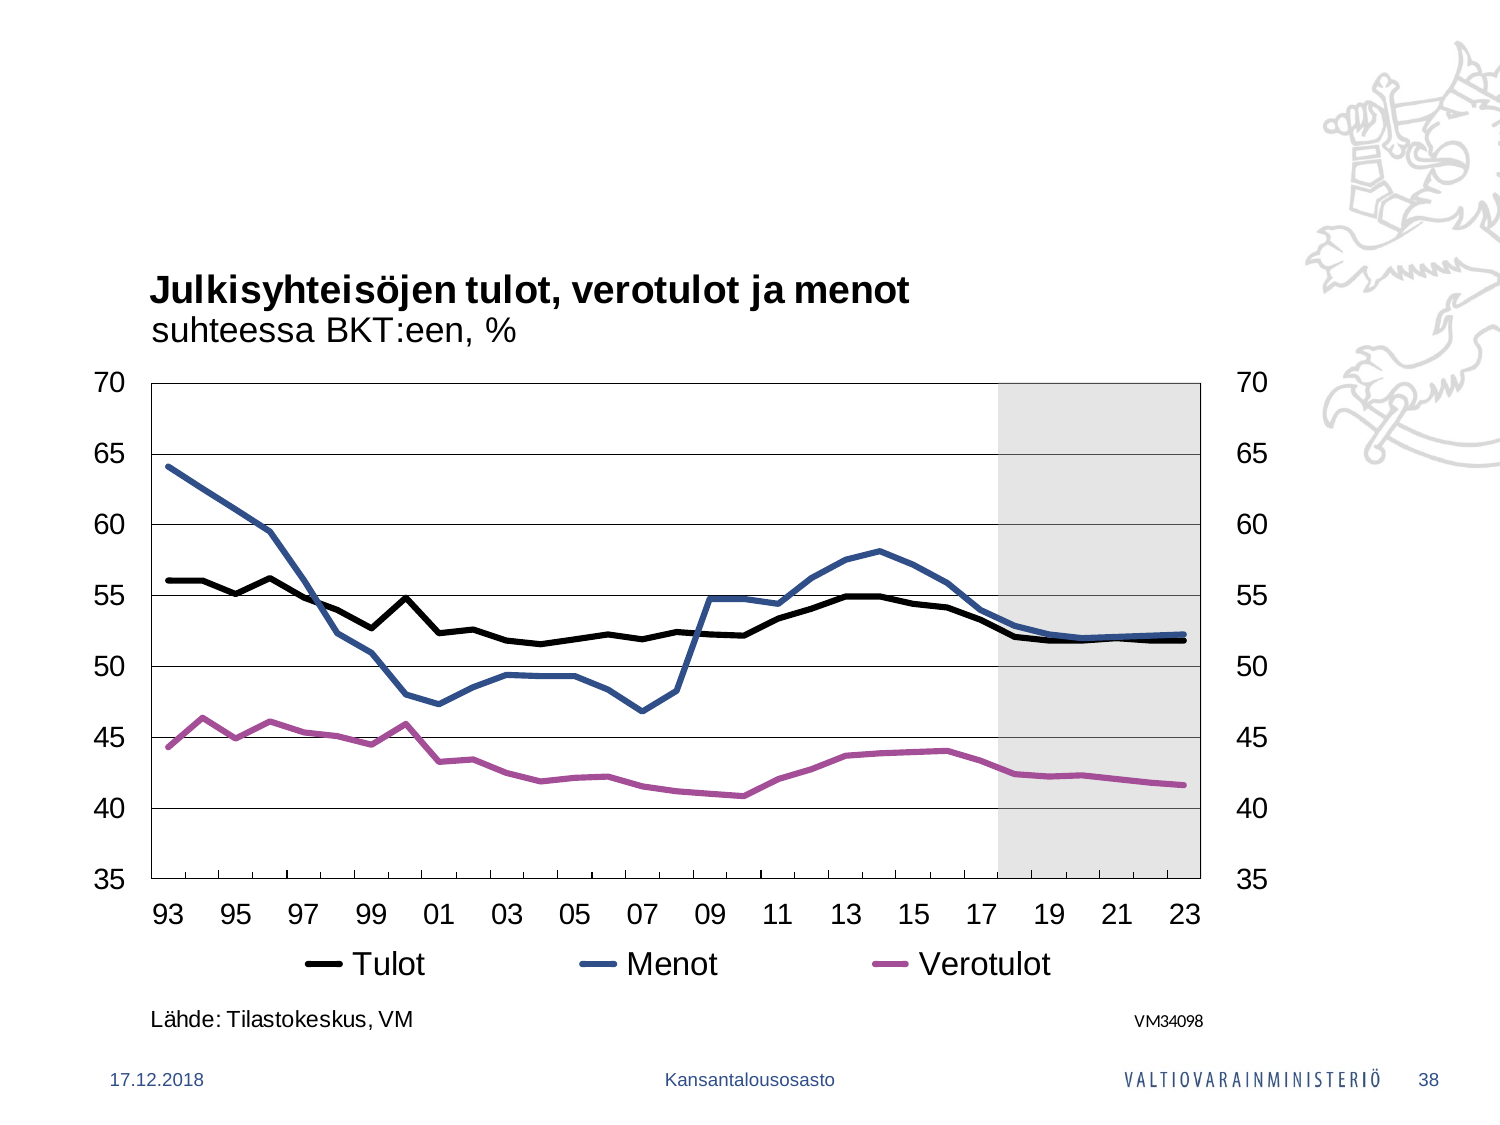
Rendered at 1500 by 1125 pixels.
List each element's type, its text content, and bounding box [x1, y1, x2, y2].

slide_number 38 [1376, 1054, 1455, 1103]
footer Kansantalousosasto [512, 1055, 988, 1103]
picture [1078, 1063, 1376, 1092]
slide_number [94, 1055, 255, 1103]
picture [75, 0, 1500, 1046]
